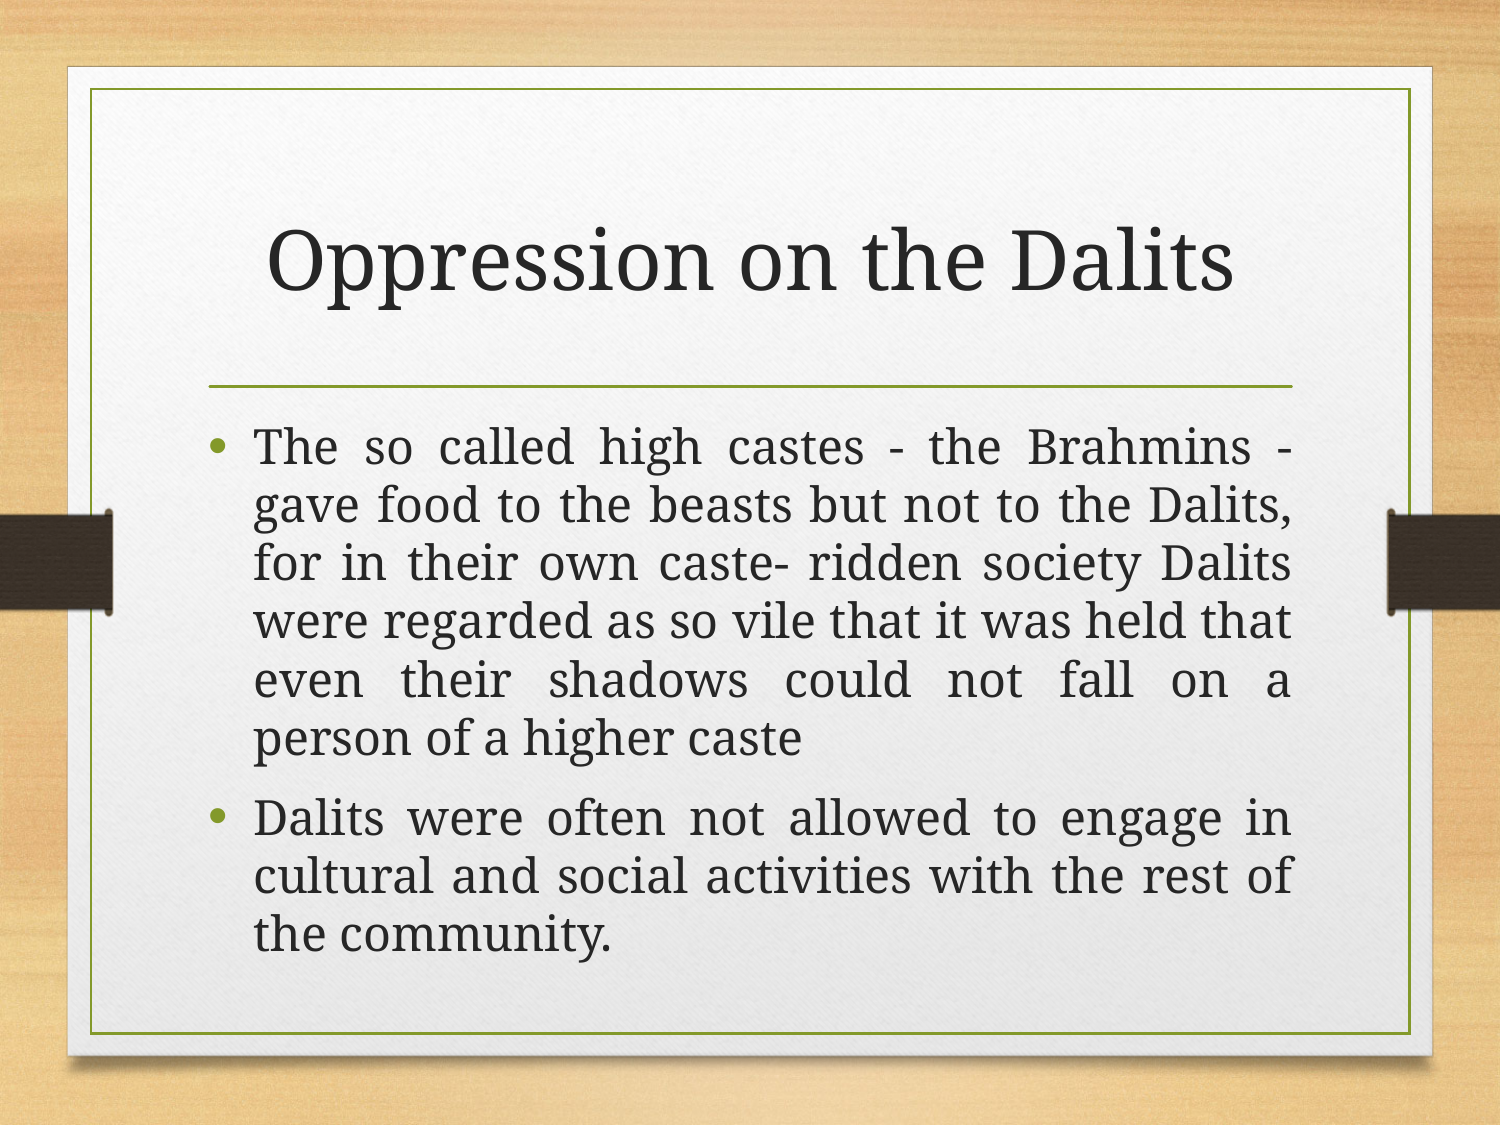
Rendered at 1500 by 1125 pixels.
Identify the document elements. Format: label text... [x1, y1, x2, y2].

list The so called high castes - the Brahmins - gave food to the beasts but not to the Dalits, for in their own caste- ridden society Dalits were regarded as so vile that it was held that even their shadows could not fall on a person of a higher caste Dalits were often not allowed to engage in cultural and social activities with the rest of the community. [193, 408, 1309, 974]
title Oppression on the Dalits [193, 150, 1309, 365]
picture [0, 0, 1500, 1125]
